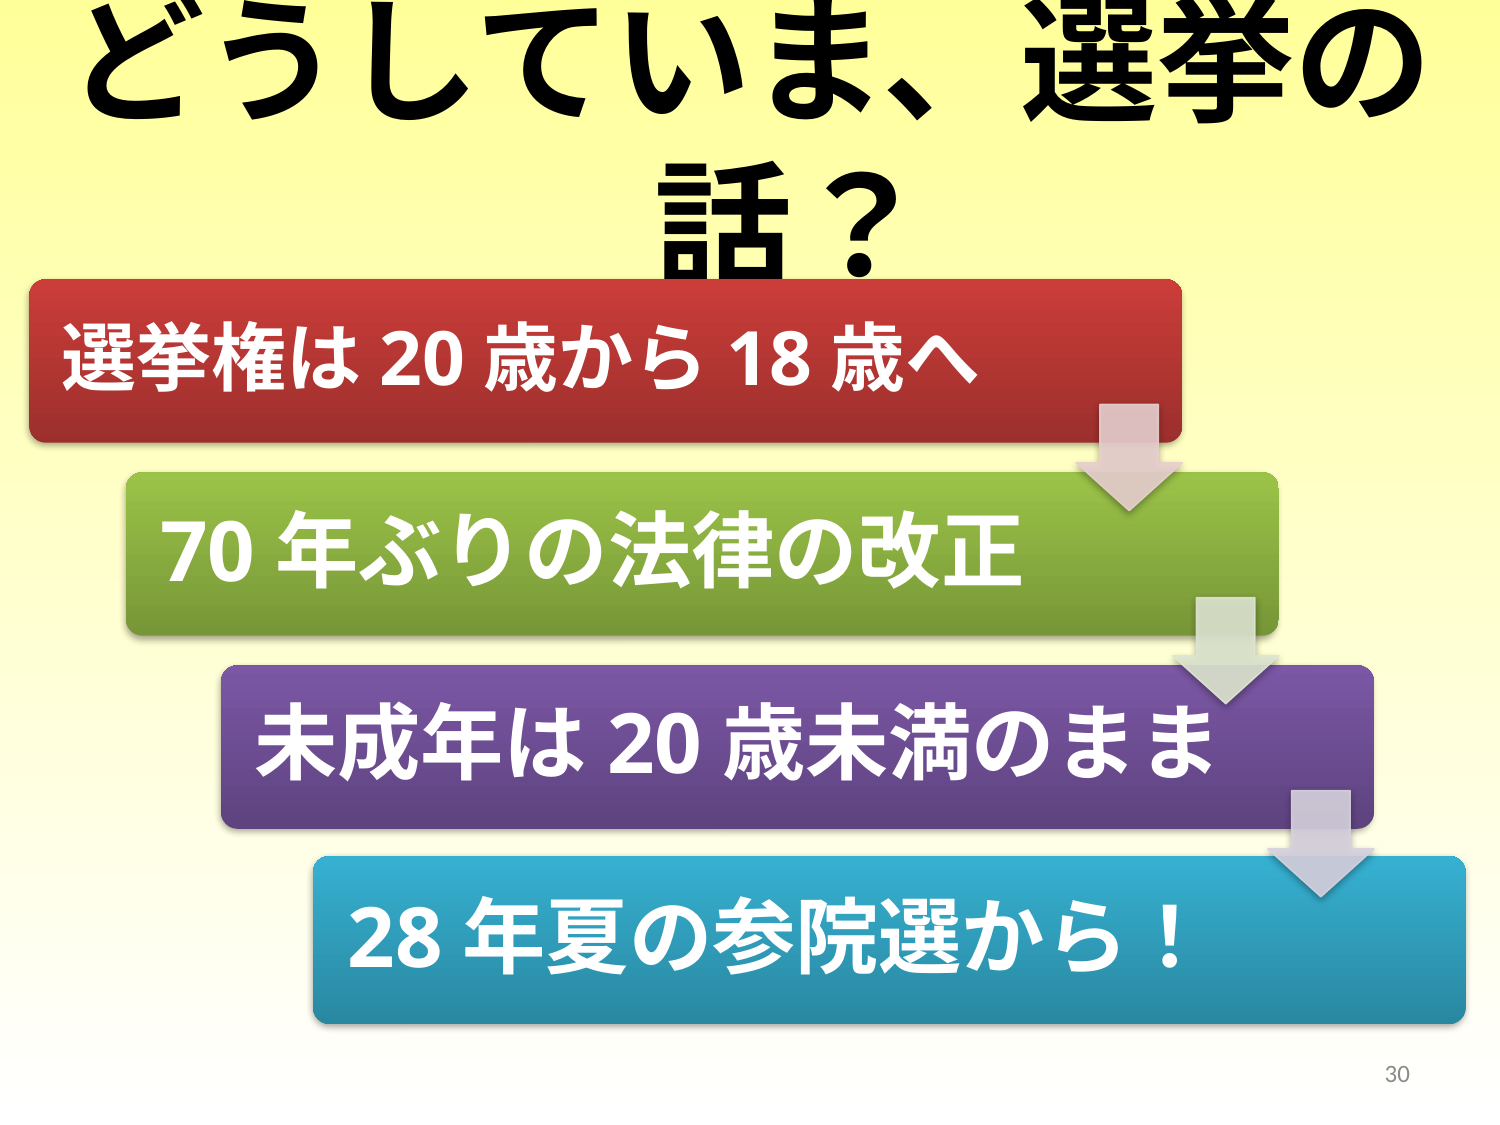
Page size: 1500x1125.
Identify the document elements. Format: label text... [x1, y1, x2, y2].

title どうしていま、選挙の話？ [0, 45, 1500, 233]
slide_number 30 [1074, 1042, 1425, 1103]
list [29, 280, 1471, 1024]
